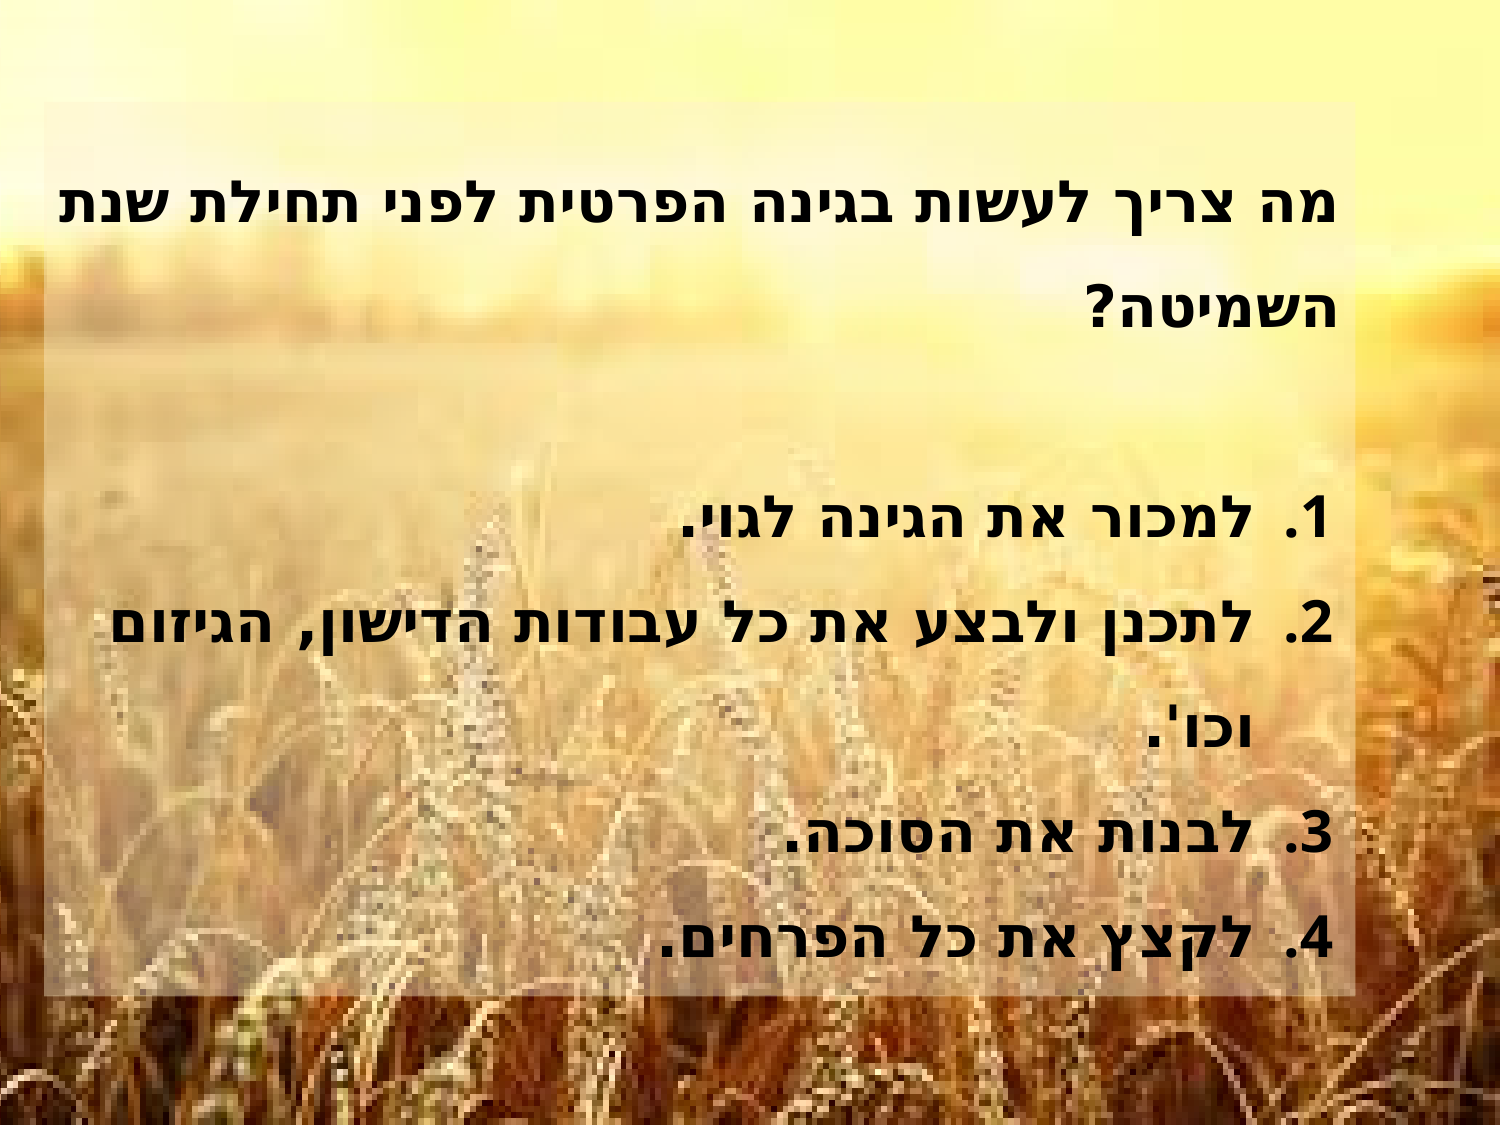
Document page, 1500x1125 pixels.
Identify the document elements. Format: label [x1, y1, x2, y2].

list [0, 0, 1500, 1125]
